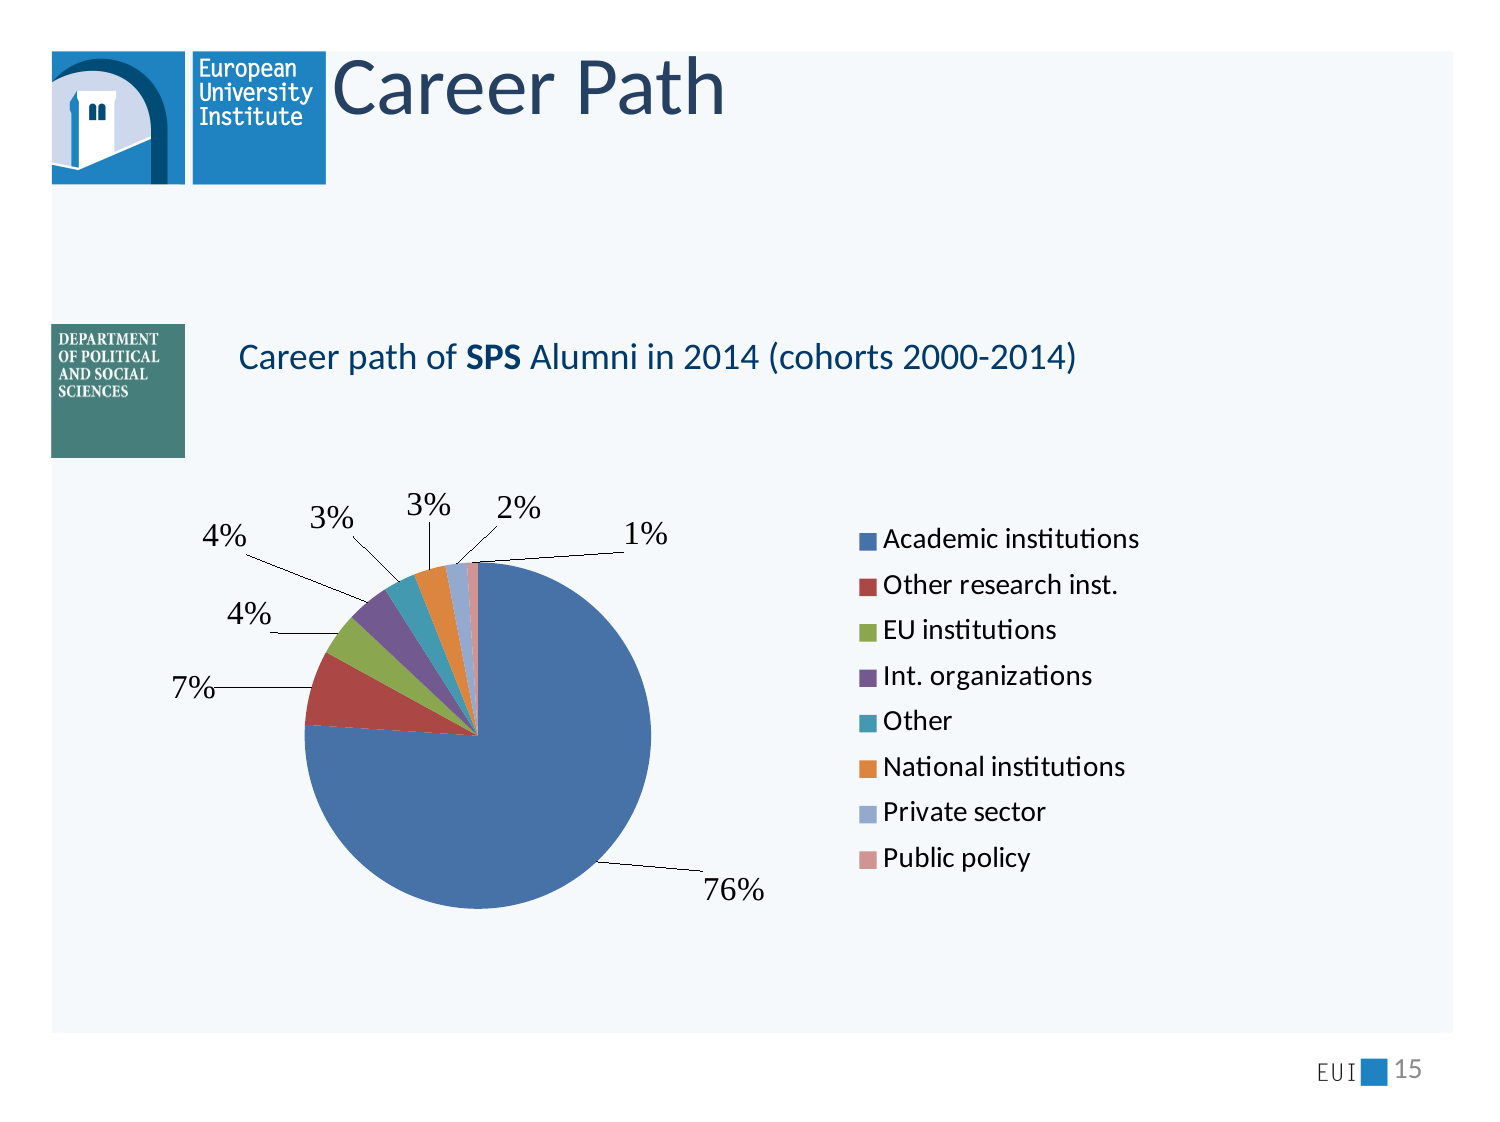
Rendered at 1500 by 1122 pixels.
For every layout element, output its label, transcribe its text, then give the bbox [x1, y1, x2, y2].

picture [0, 1029, 1500, 1122]
text_box Career Path [332, 60, 1347, 238]
chart [0, 256, 1500, 1029]
picture [0, 0, 1500, 458]
